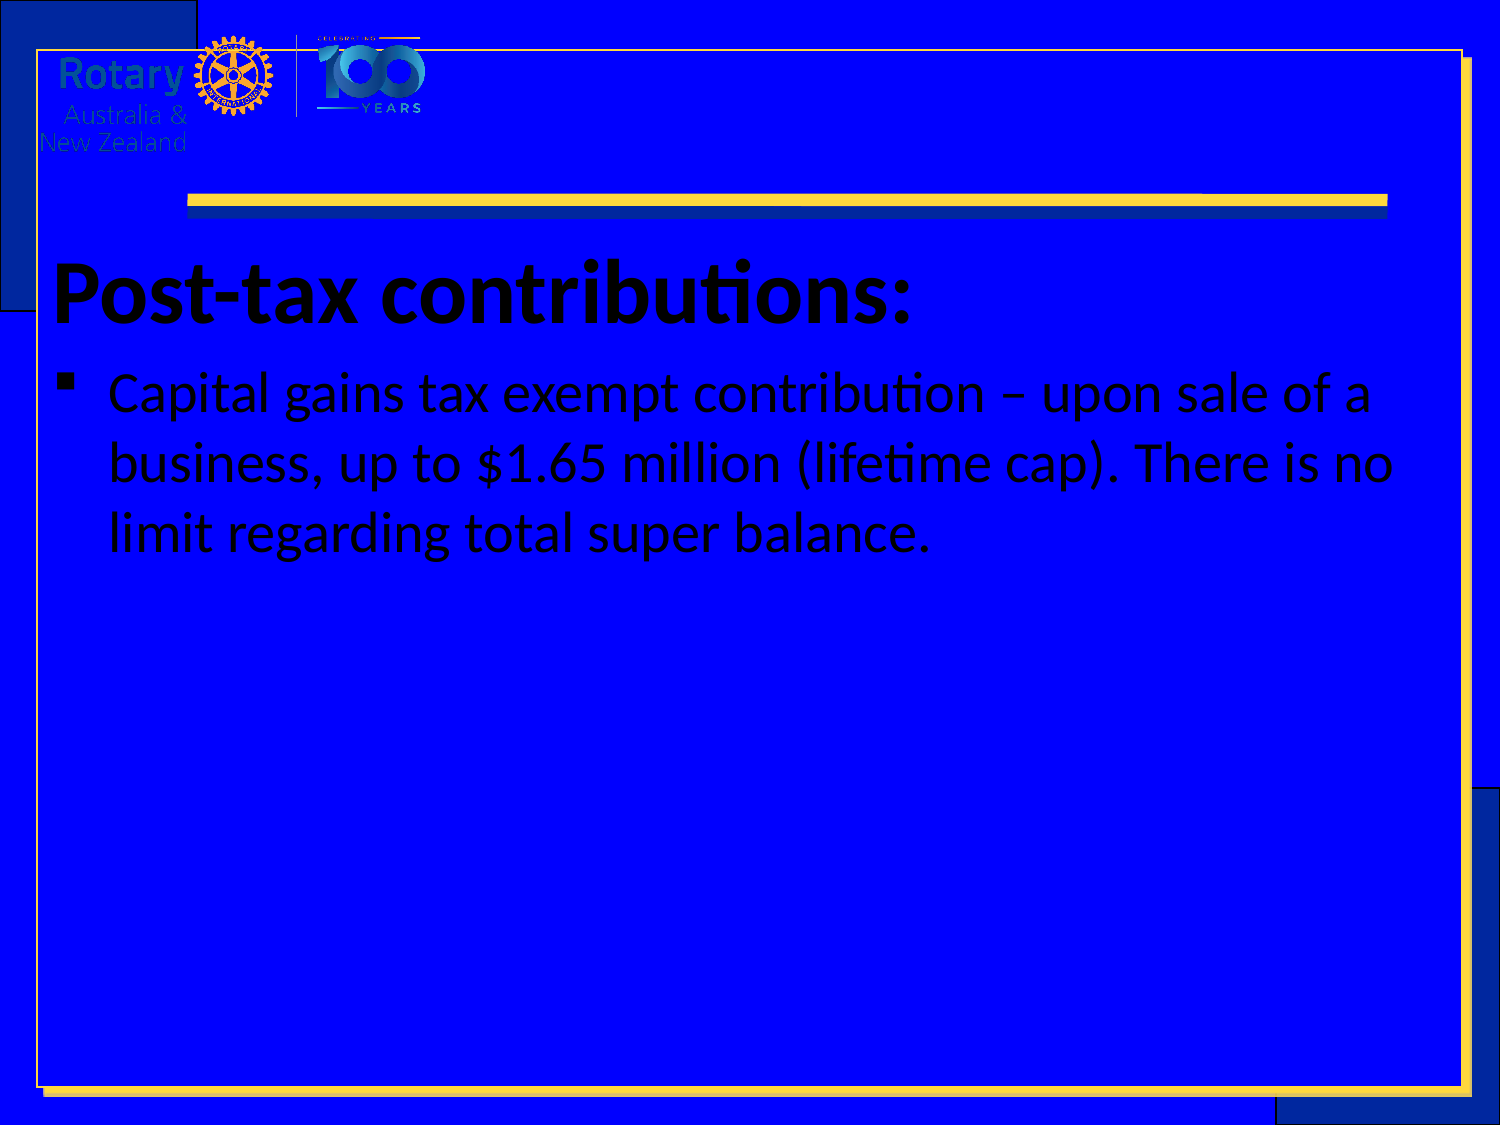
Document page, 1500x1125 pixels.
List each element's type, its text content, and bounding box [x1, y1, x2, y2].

picture [36, 32, 429, 156]
list Post-tax contributions: Capital gains tax exempt contribution – upon sale of a business, up to $1.65 million (lifetime cap). There is no limit regarding total super balance. [37, 224, 1450, 1125]
